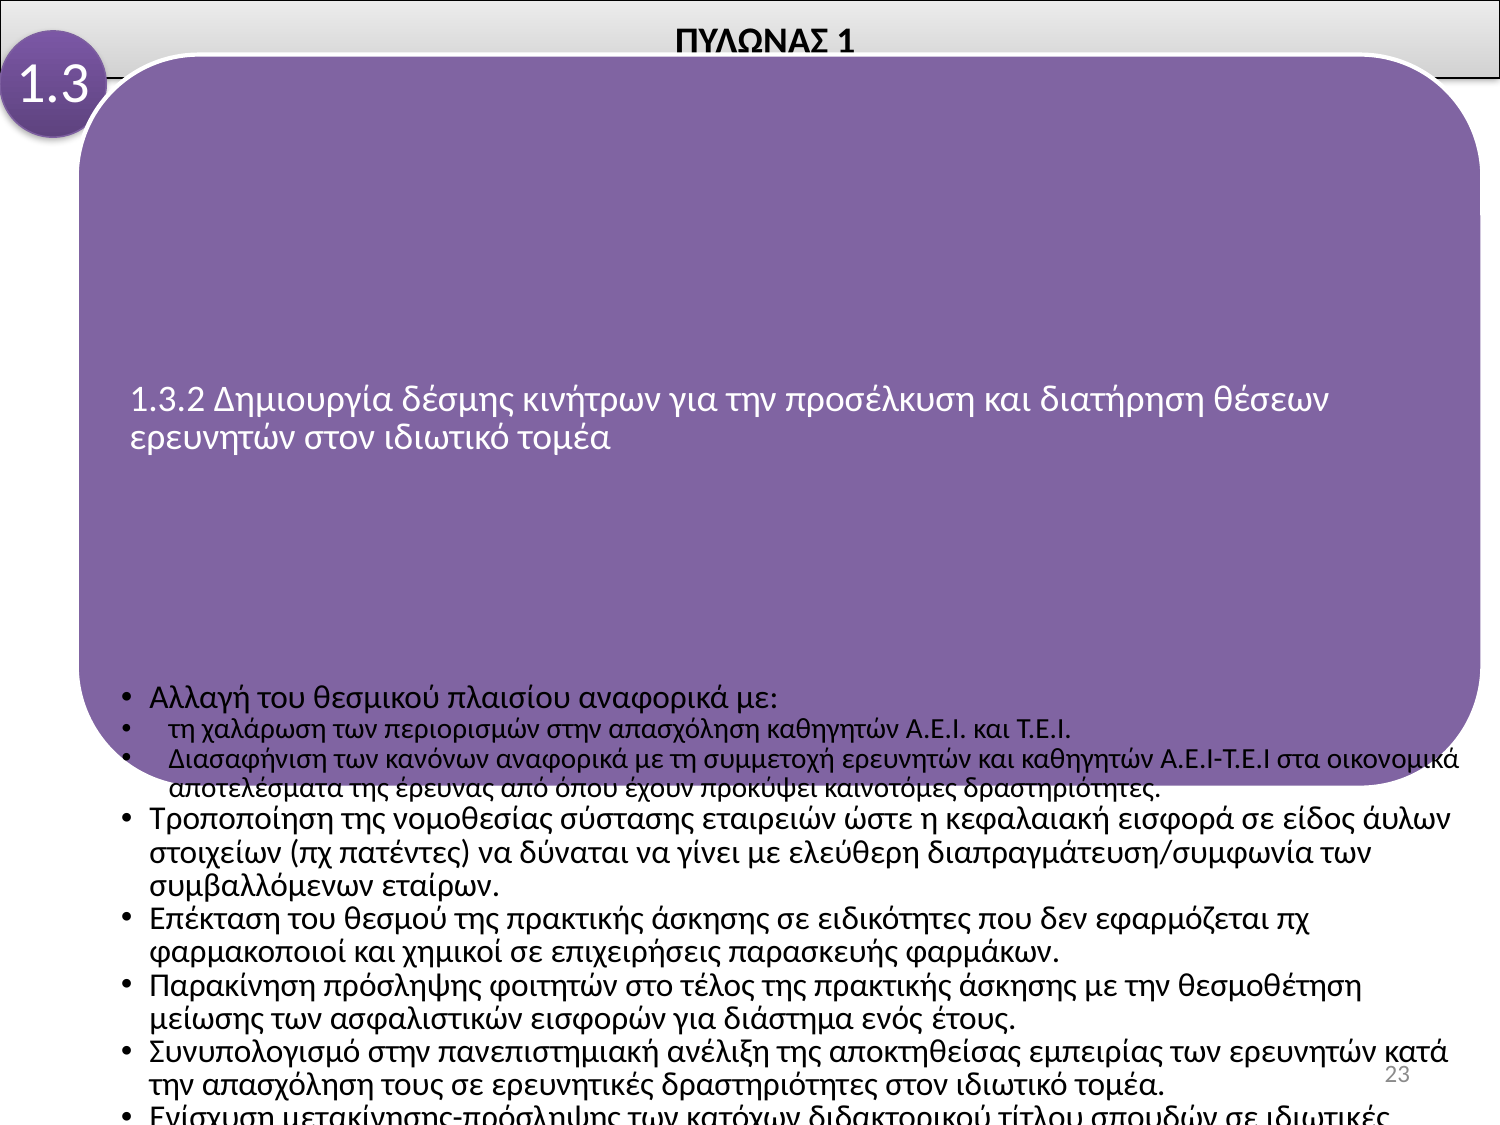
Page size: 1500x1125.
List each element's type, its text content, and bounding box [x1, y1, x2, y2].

text_box ΠΥΛΩΝΑΣ 1 [0, 0, 1500, 79]
text_box 1.3 [0, 30, 97, 138]
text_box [76, 54, 1483, 1125]
